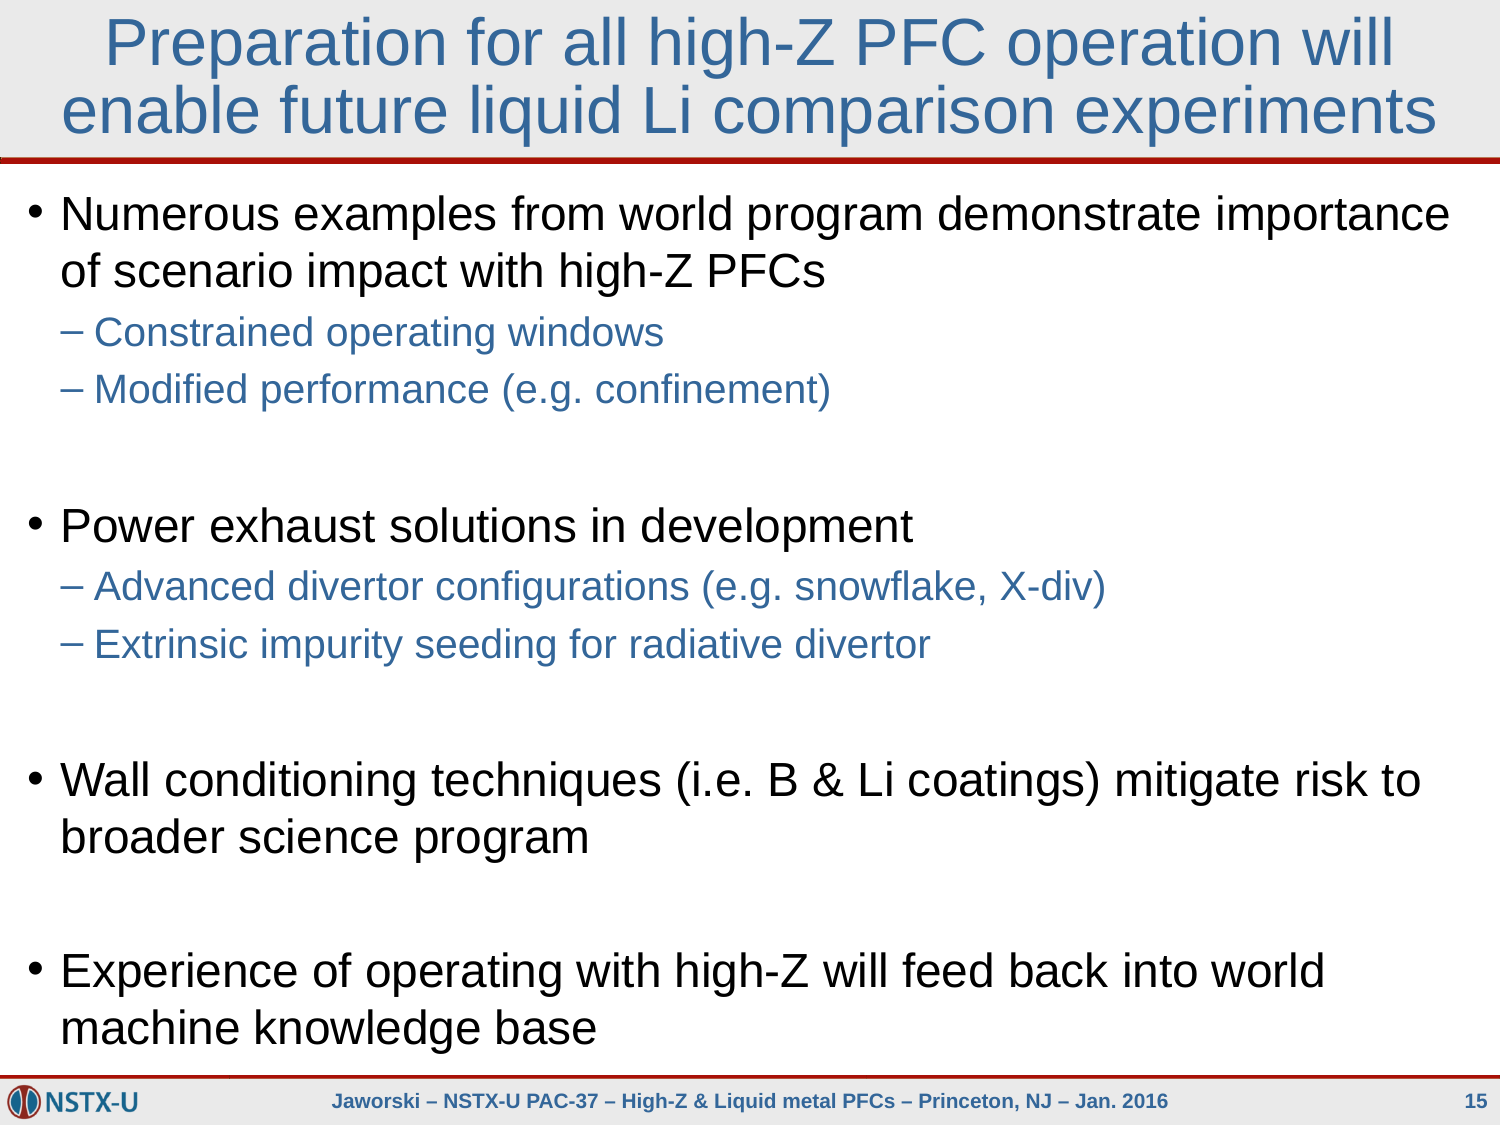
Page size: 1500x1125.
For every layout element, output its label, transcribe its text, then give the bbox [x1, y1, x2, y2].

picture [0, 1075, 1500, 1125]
picture [0, 158, 1500, 164]
title Preparation for all high-Z PFC operation will enable future liquid Li comparison experiments [0, 0, 1500, 158]
list Numerous examples from world program demonstrate importance of scenario impact with high-Z PFCs Constrained operating windows Modified performance (e.g. confinement) Power exhaust solutions in development Advanced divertor configurations (e.g. snowflake, X-div) Extrinsic impurity seeding for radiative divertor Wall conditioning techniques (i.e. B & Li coatings) mitigate risk to broader science program Experience of operating with high-Z will feed back into world machine knowledge base [12, 174, 1488, 1063]
